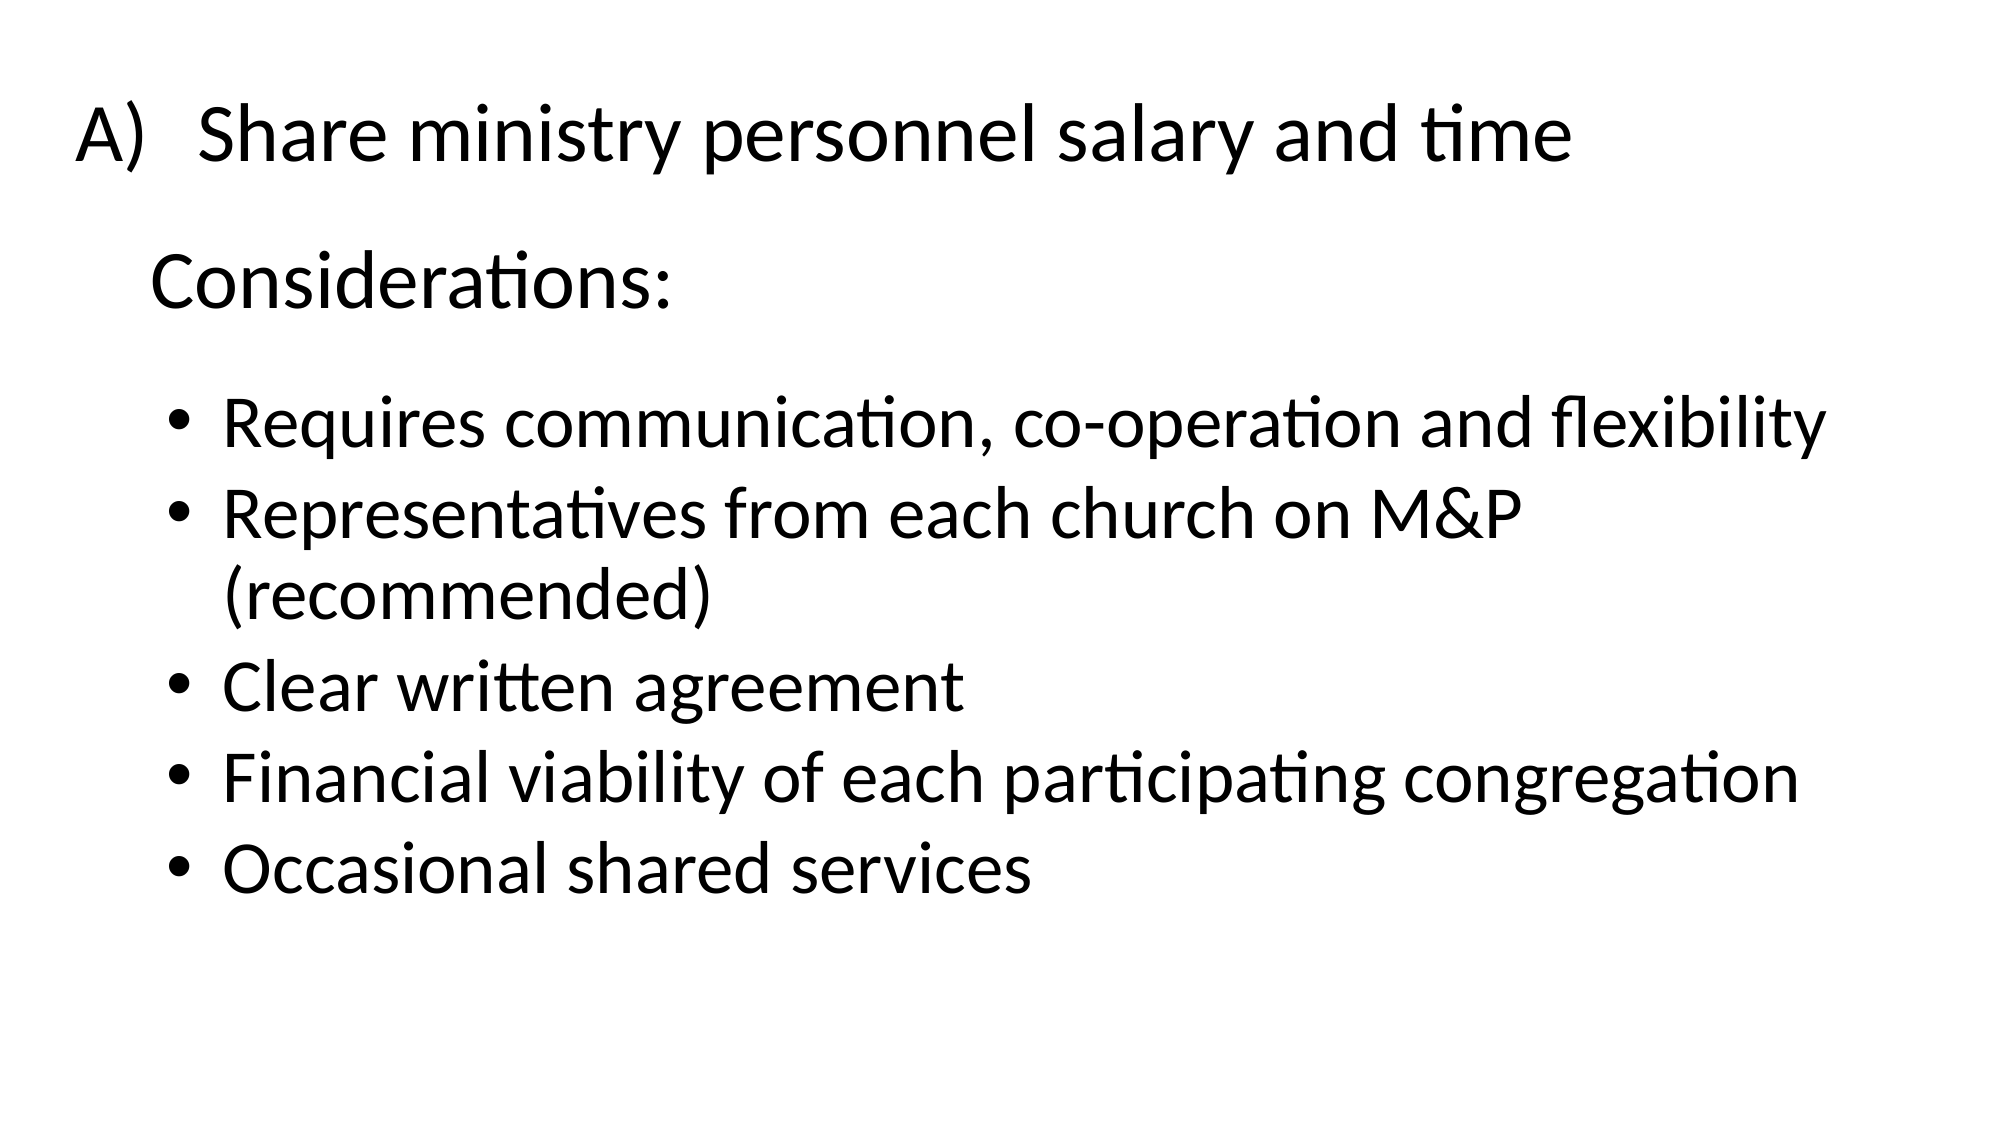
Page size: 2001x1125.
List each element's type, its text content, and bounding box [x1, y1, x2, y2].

subtitle Share ministry personnel salary and time Considerations: Requires communication, co-operation and flexibility Representatives from each church on M&P (recommended) Clear written agreement Financial viability of each participating congregation Occasional shared services [60, 81, 2000, 1105]
